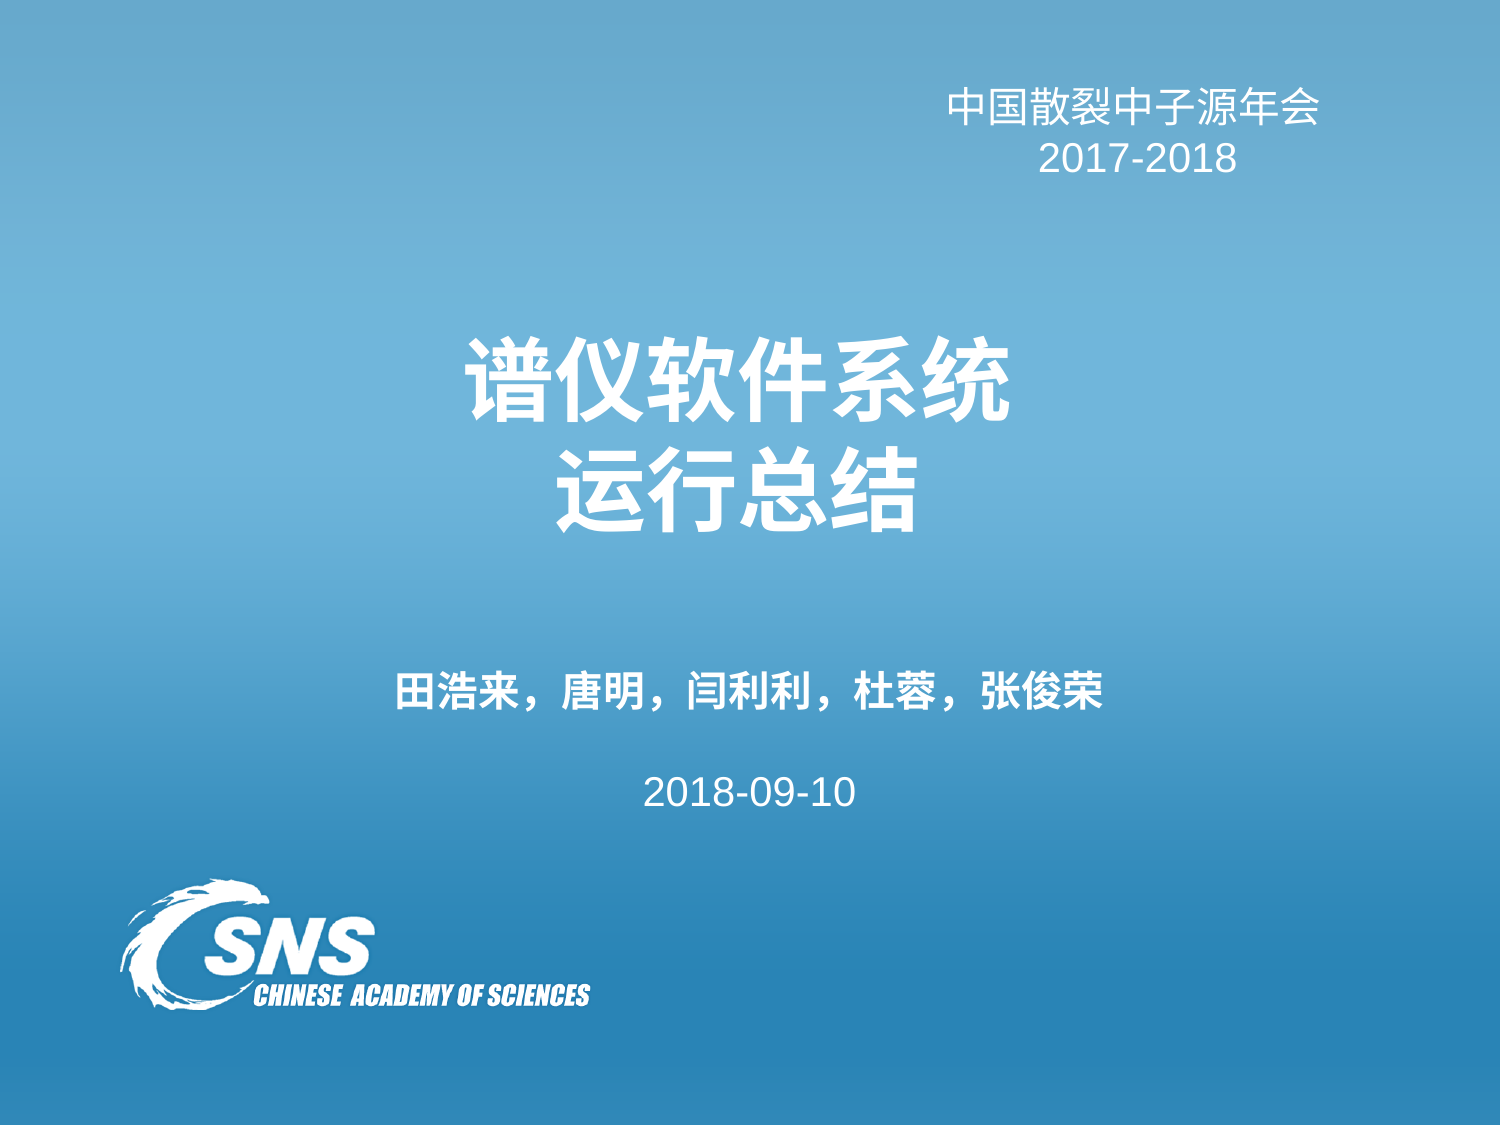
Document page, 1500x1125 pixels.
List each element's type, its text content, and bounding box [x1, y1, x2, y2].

title 谱仪软件系统 运行总结 [100, 302, 1376, 563]
subtitle 田浩来，唐明，闫利利，杜蓉，张俊荣 2018-09-10 [146, 656, 1352, 835]
text_box 中国散裂中子源年会 2017-2018 [930, 73, 1346, 189]
picture [0, 0, 1500, 1125]
